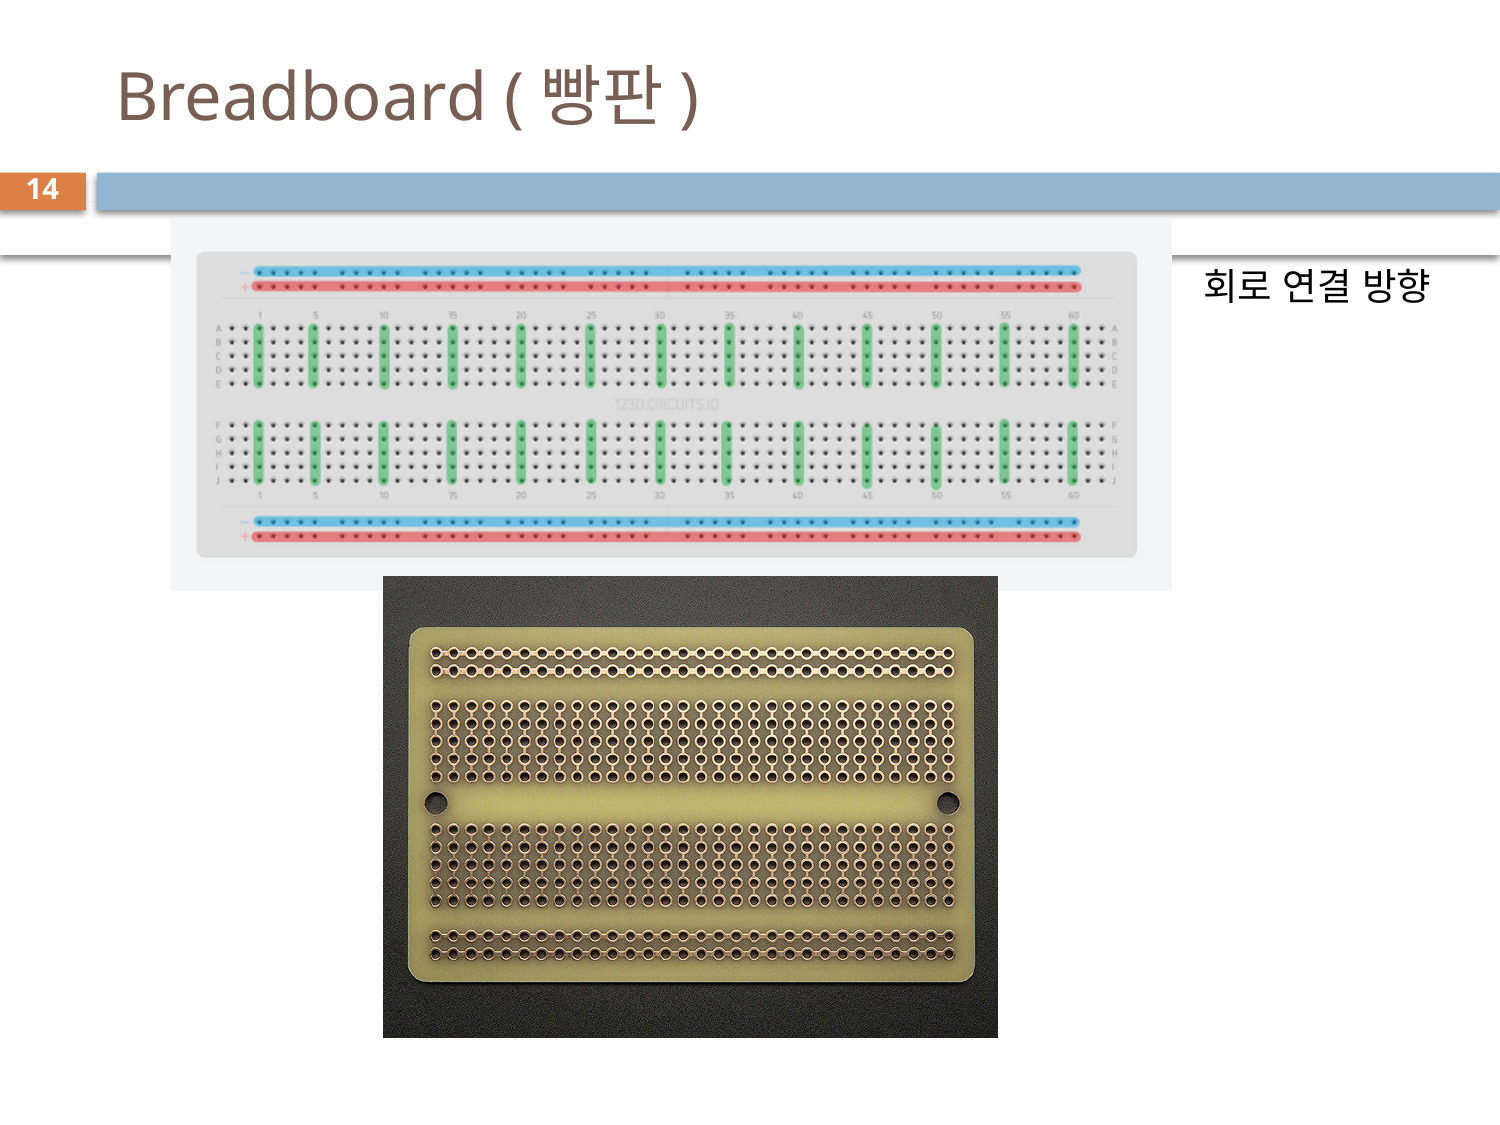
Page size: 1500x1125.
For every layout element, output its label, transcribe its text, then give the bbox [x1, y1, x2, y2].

slide_number 14 [0, 170, 87, 211]
text_box 회로 연결 방향 [1188, 255, 1447, 315]
title Breadboard (빵판) [100, 37, 1438, 149]
picture [170, 219, 1172, 1038]
